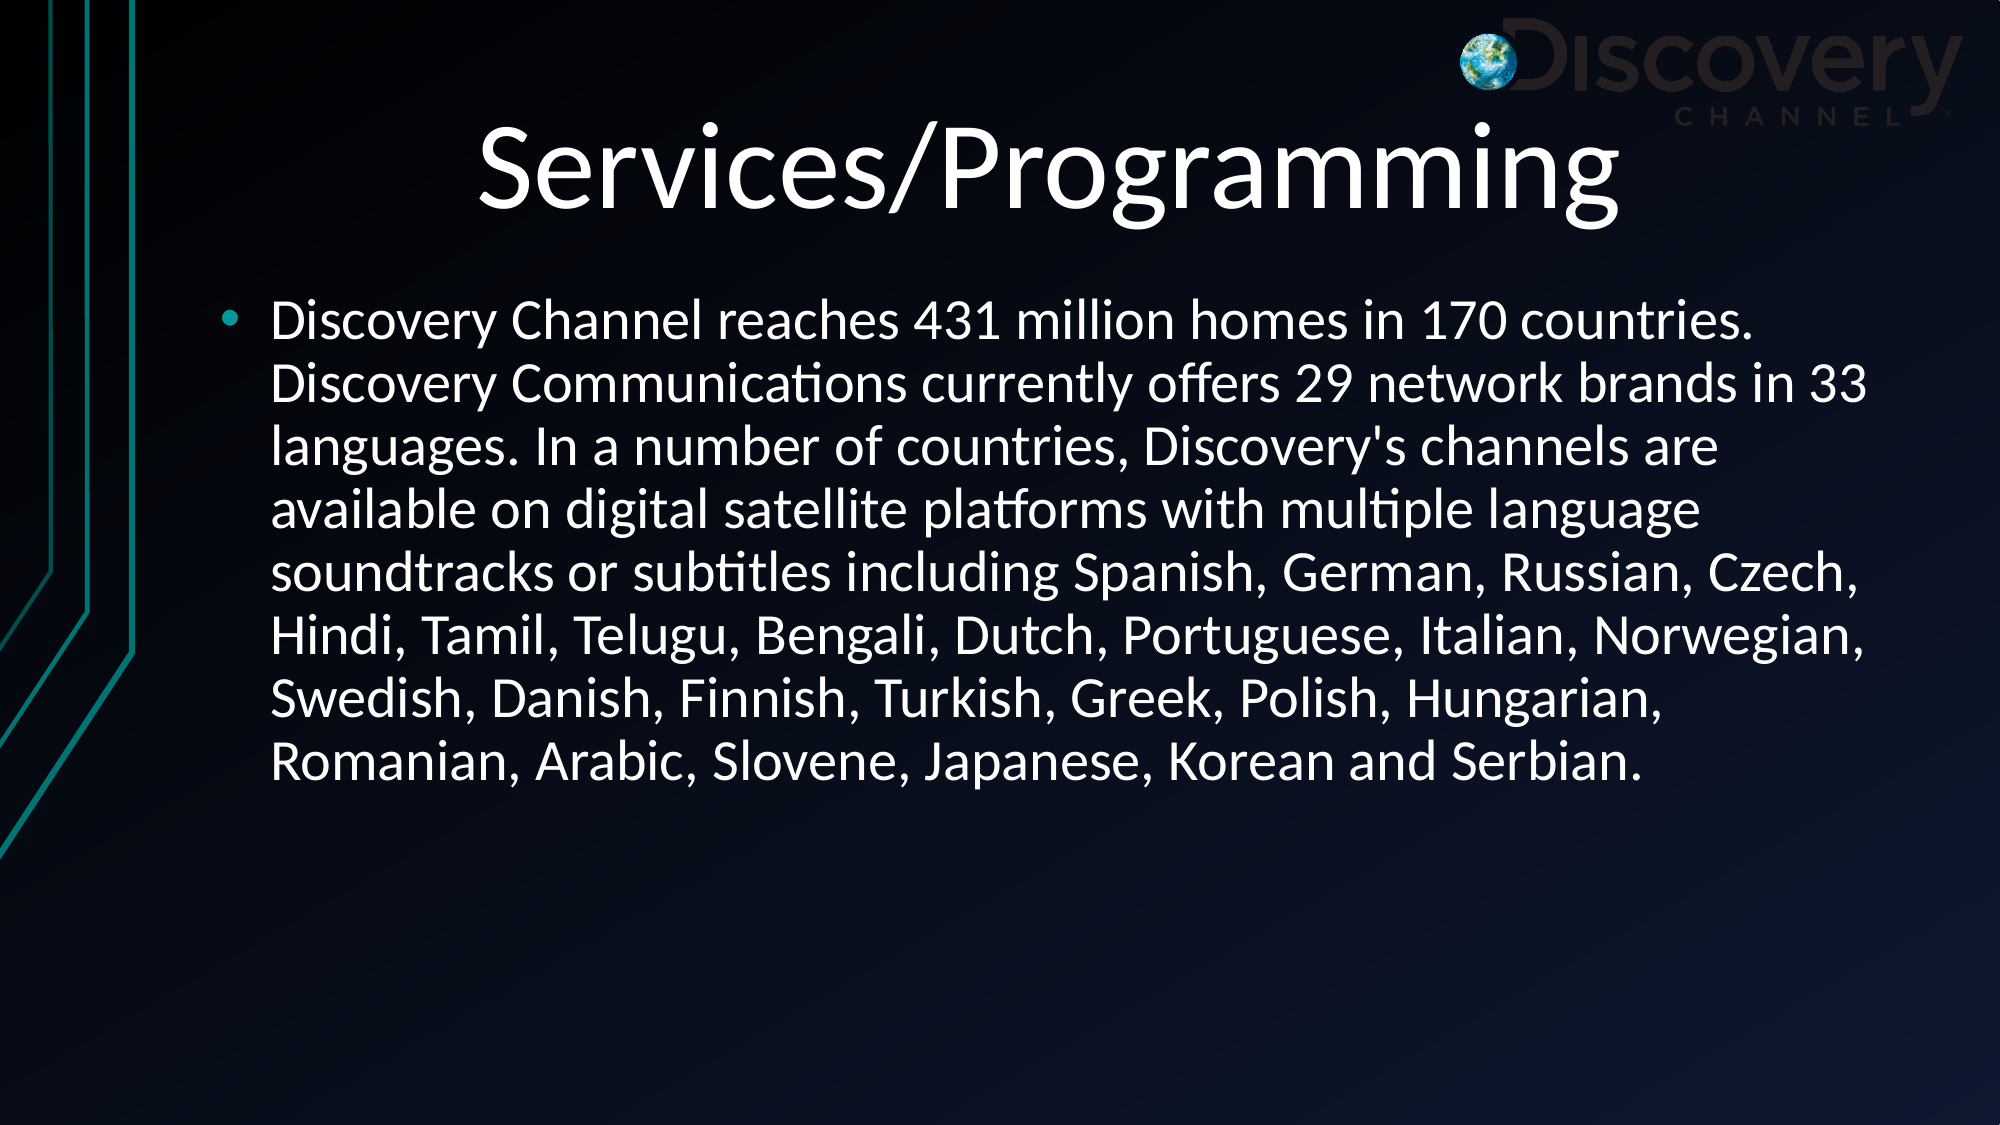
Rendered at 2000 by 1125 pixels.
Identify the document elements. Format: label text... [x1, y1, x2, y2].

picture [1460, 17, 1963, 126]
text_box Services/Programming [199, 45, 1900, 246]
list Discovery Channel reaches 431 million homes in 170 countries. Discovery Communications currently offers 29 network brands in 33 languages. In a number of countries, Discovery's channels are available on digital satellite platforms with multiple language soundtracks or subtitles including Spanish, German, Russian, Czech, Hindi, Tamil, Telugu, Bengali, Dutch, Portuguese, Italian, Norwegian, Swedish, Danish, Finnish, Turkish, Greek, Polish, Hungarian, Romanian, Arabic, Slovene, Japanese, Korean and Serbian. [199, 279, 1900, 1012]
